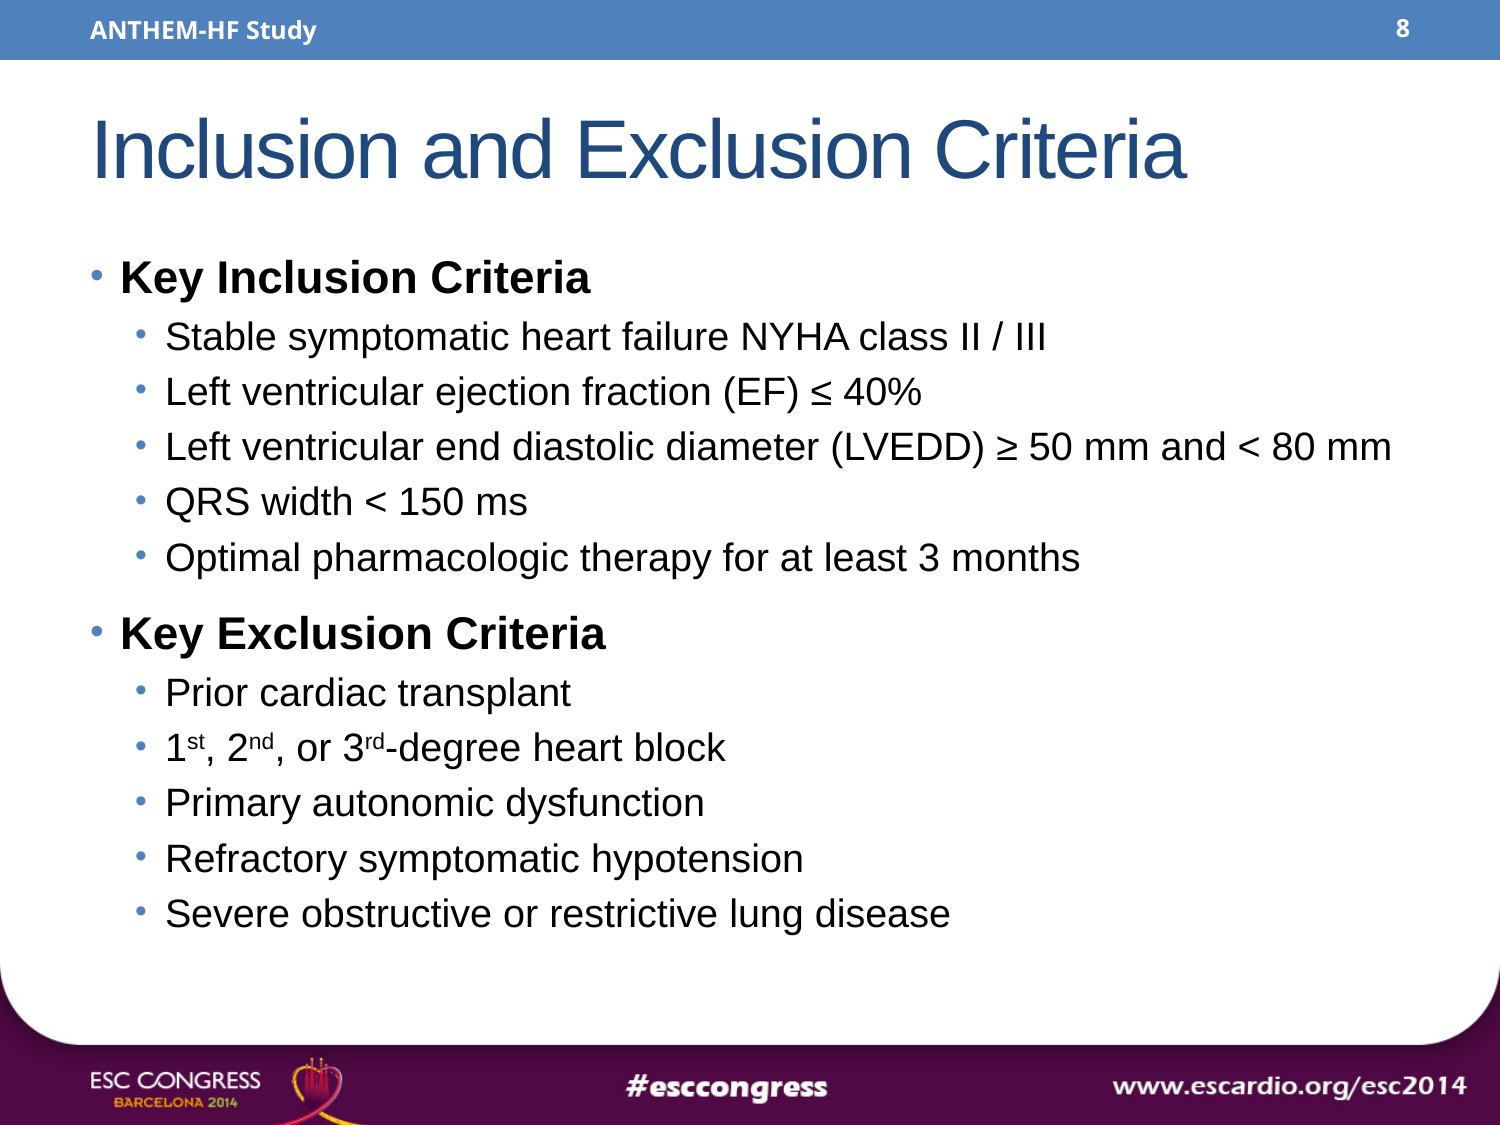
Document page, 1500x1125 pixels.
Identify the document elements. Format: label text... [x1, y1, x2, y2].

list Key Inclusion Criteria Stable symptomatic heart failure NYHA class II / III Left ventricular ejection fraction (EF) ≤ 40% Left ventricular end diastolic diameter (LVEDD) ≥ 50 mm and < 80 mm QRS width < 150 ms Optimal pharmacologic therapy for at least 3 months Key Exclusion Criteria Prior cardiac transplant 1st, 2nd, or 3rd-degree heart block Primary autonomic dysfunction Refractory symptomatic hypotension Severe obstructive or restrictive lung disease [75, 240, 1425, 1041]
picture [0, 74, 1500, 1125]
title Inclusion and Exclusion Criteria [75, 87, 1425, 240]
slide_number 8 [1250, 3, 1425, 57]
slide_number ANTHEM-HF Study [75, 3, 550, 57]
